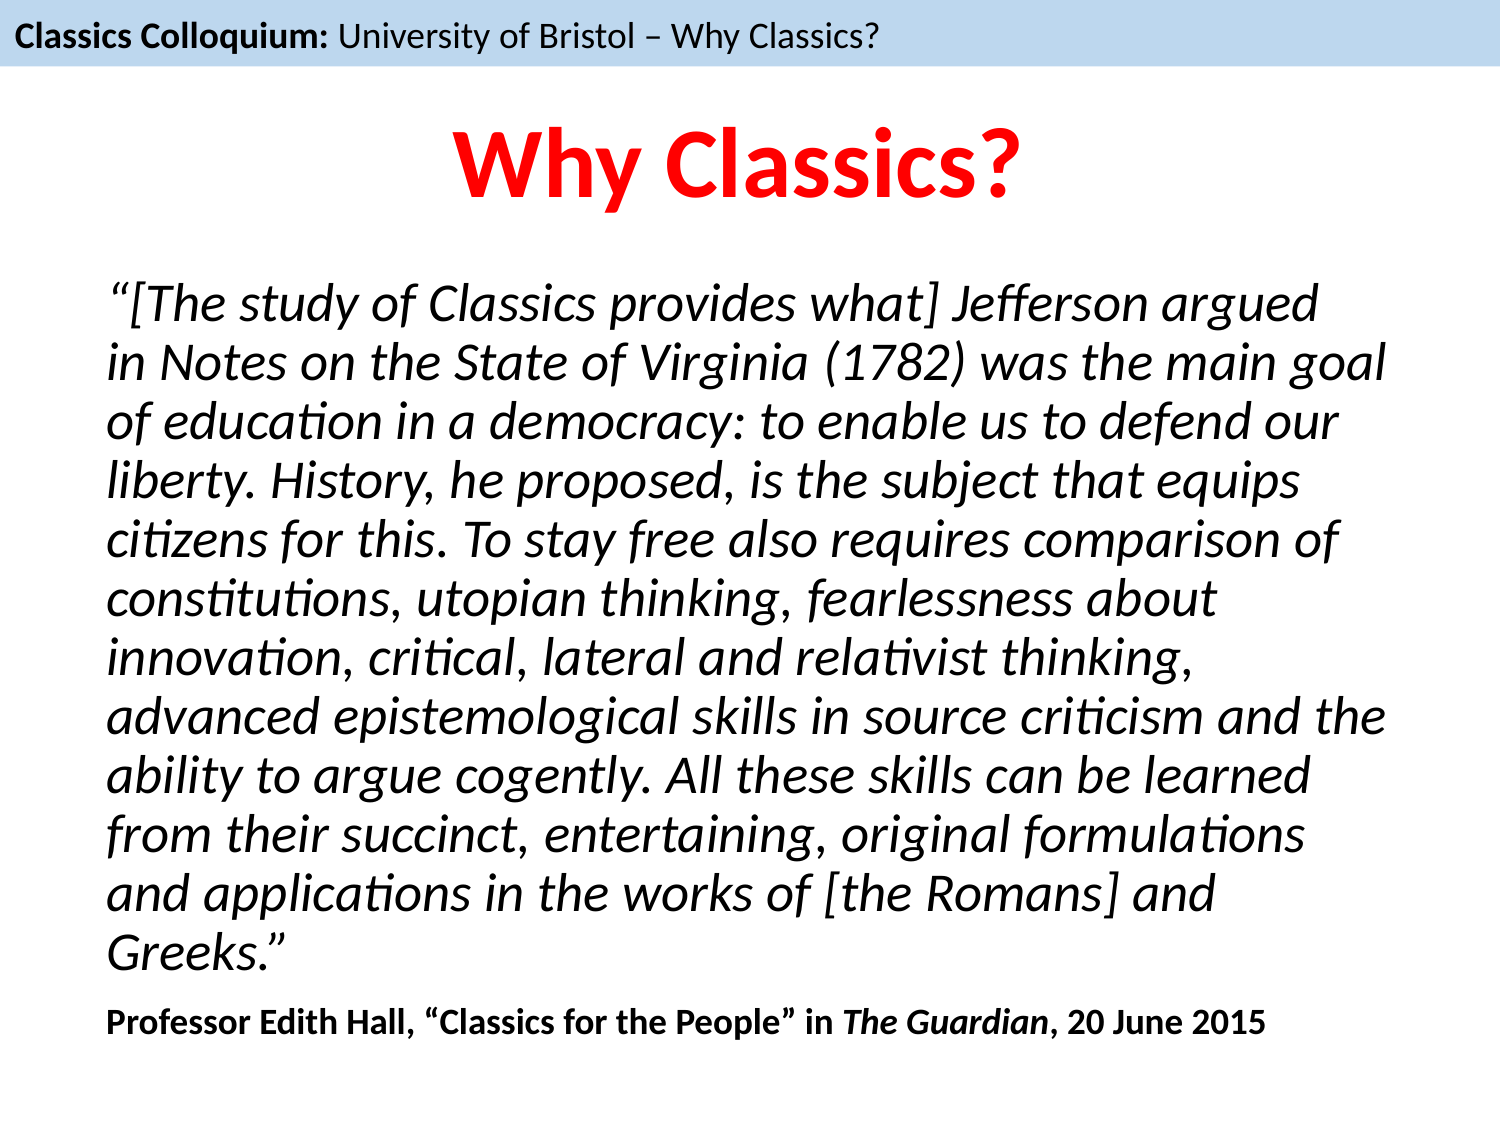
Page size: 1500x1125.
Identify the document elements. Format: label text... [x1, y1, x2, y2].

text_box Classics Colloquium: University of Bristol – Why Classics? [0, 0, 1500, 67]
text_box Why Classics? [171, 90, 1329, 225]
list “[The study of Classics provides what] Jefferson argued in Notes on the State of Virginia (1782) was the main goal of education in a democracy: to enable us to defend our liberty. History, he proposed, is the subject that equips citizens for this. To stay free also requires comparison of constitutions, utopian thinking, fearlessness about innovation, critical, lateral and relativist thinking, advanced epistemological skills in source criticism and the ability to argue cogently. All these skills can be learned from their succinct, entertaining, original formulations and applications in the works of [the Romans] and Greeks.” Professor Edith Hall, “Classics for the People” in The Guardian, 20 June 2015 [91, 267, 1409, 1054]
